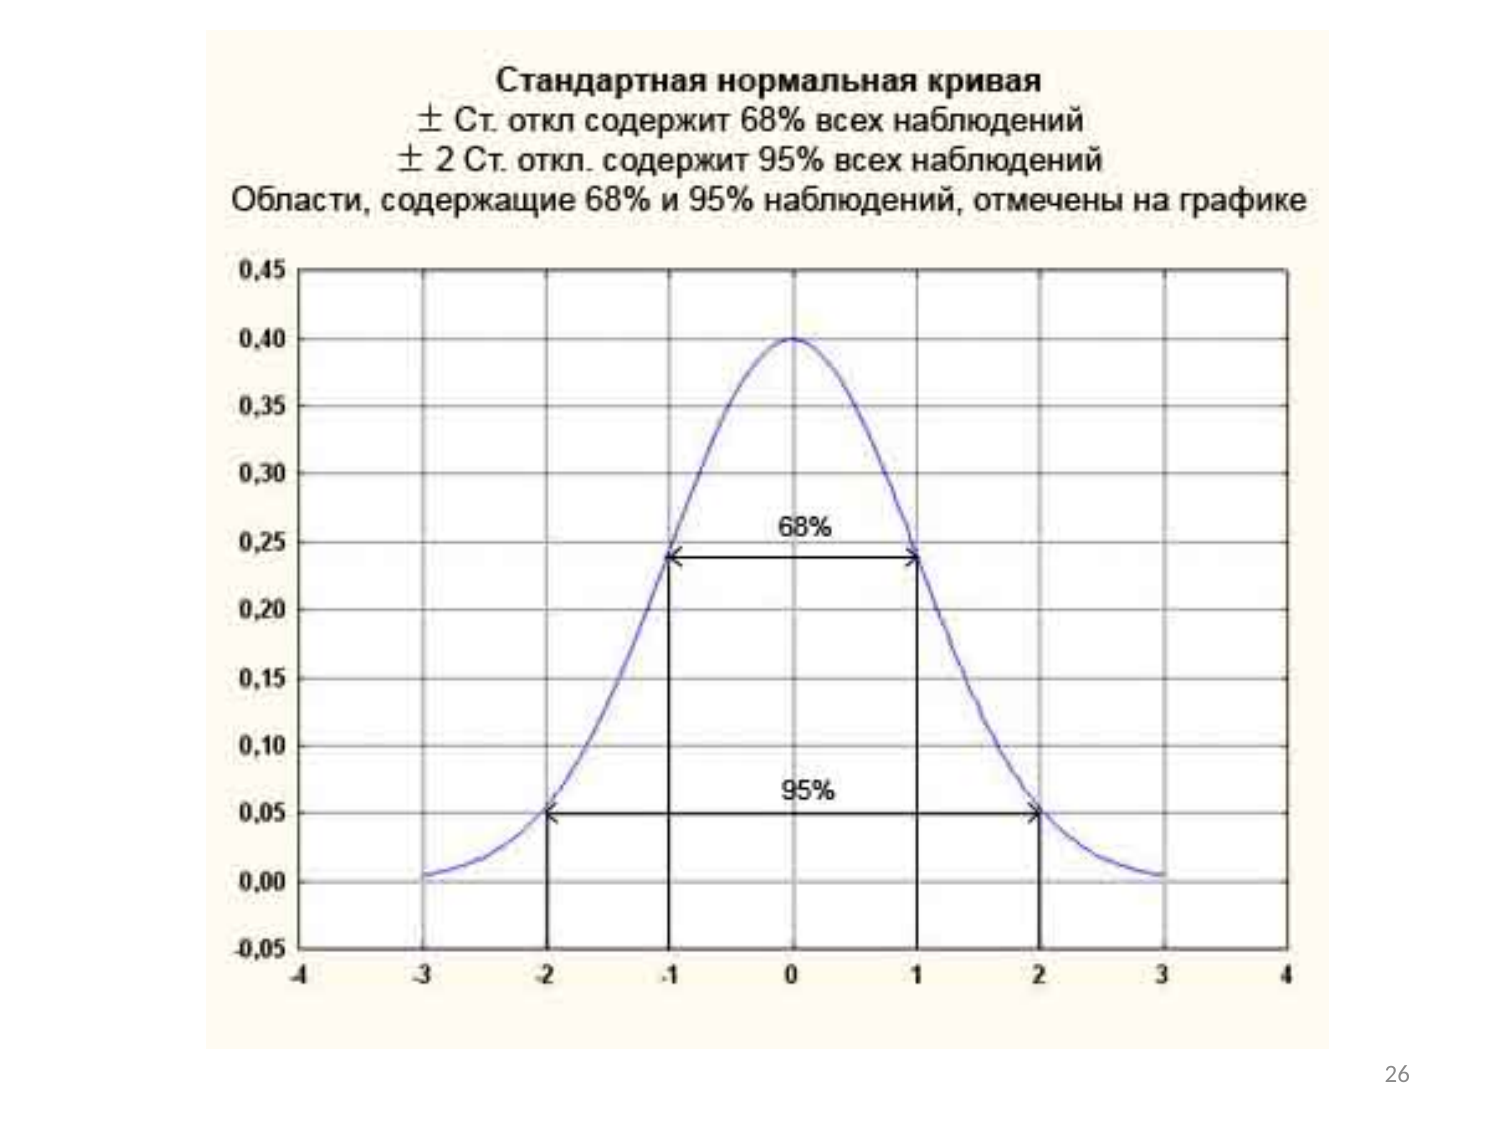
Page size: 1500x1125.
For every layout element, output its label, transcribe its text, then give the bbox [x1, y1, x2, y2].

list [206, 30, 1329, 1049]
slide_number 26 [1074, 1042, 1425, 1103]
